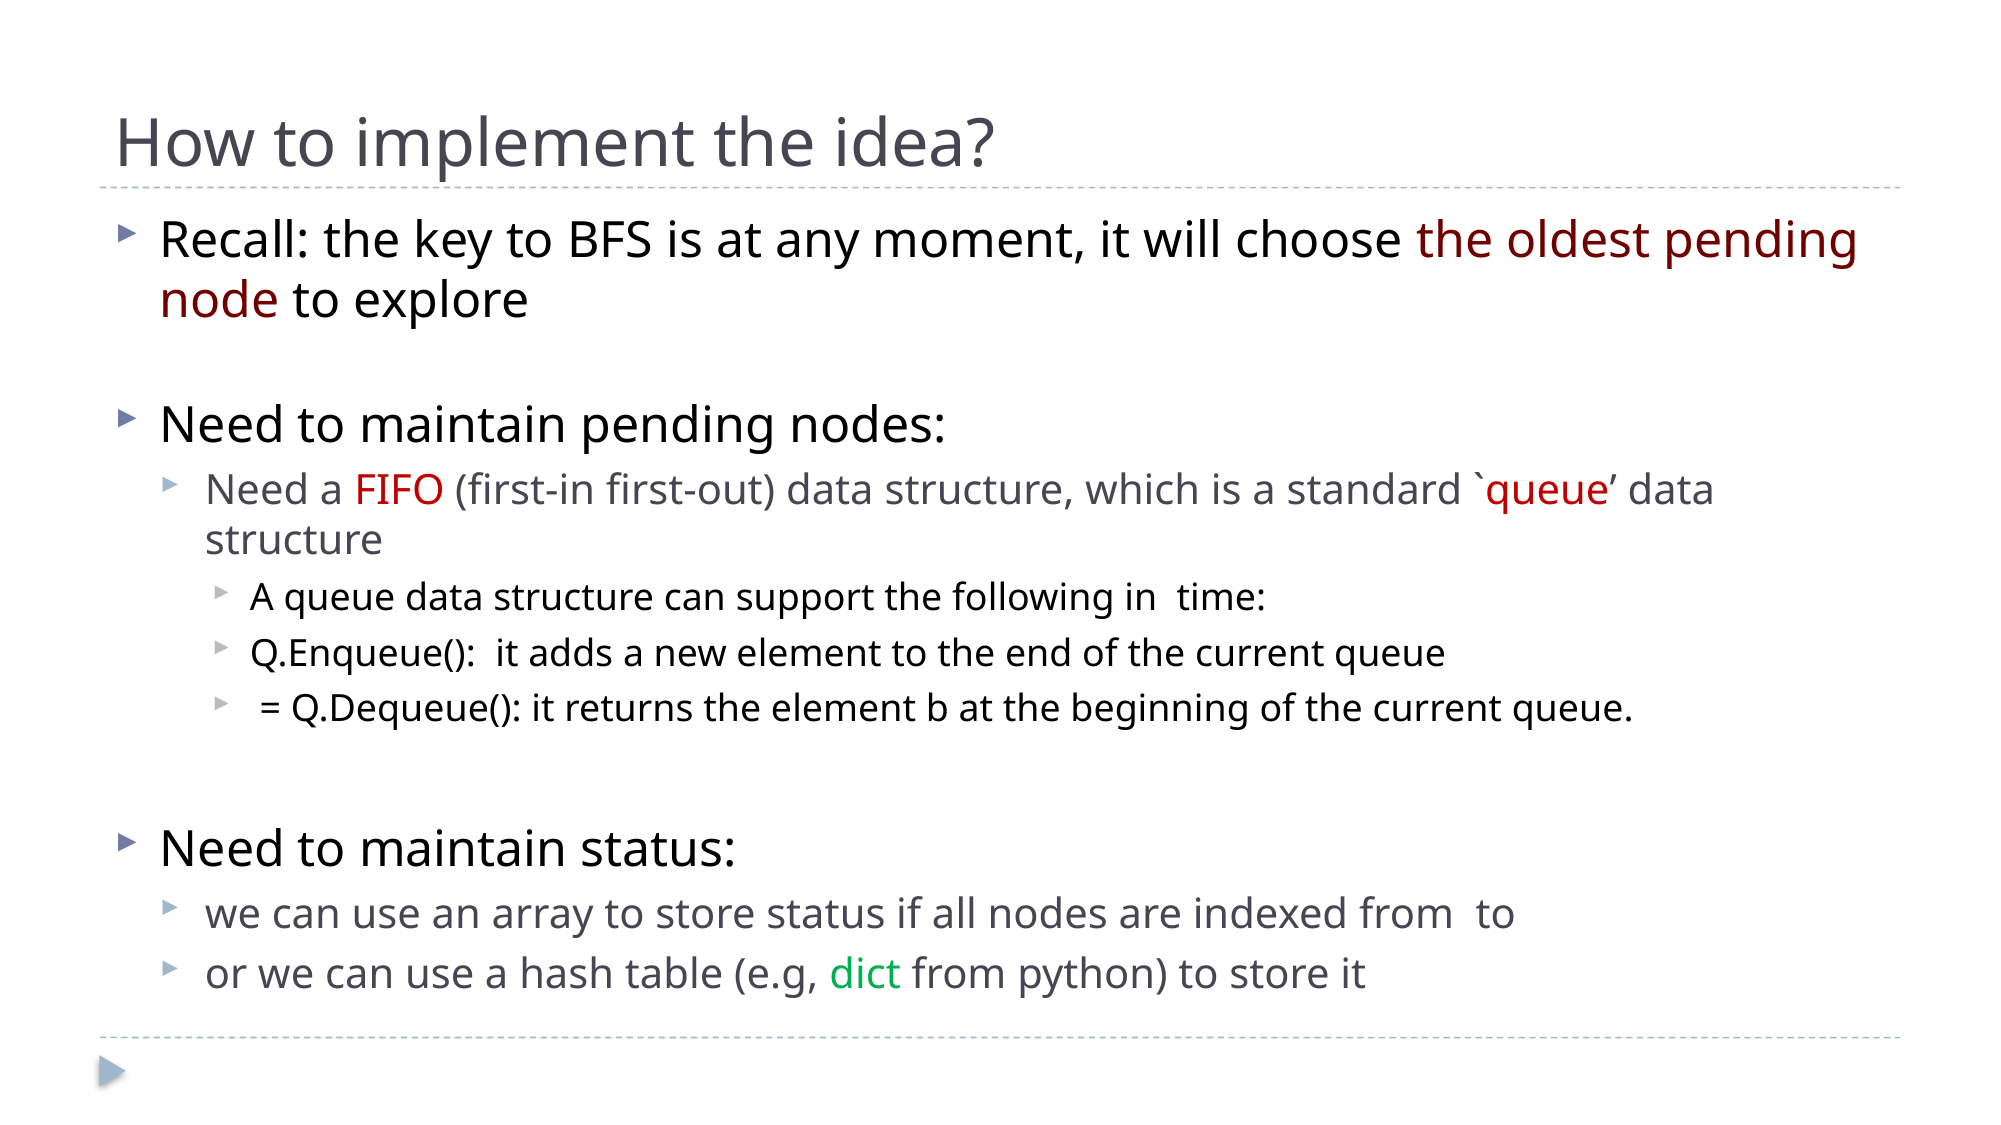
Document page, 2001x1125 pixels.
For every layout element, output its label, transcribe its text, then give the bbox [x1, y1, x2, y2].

title How to implement the idea? [99, 24, 1901, 188]
